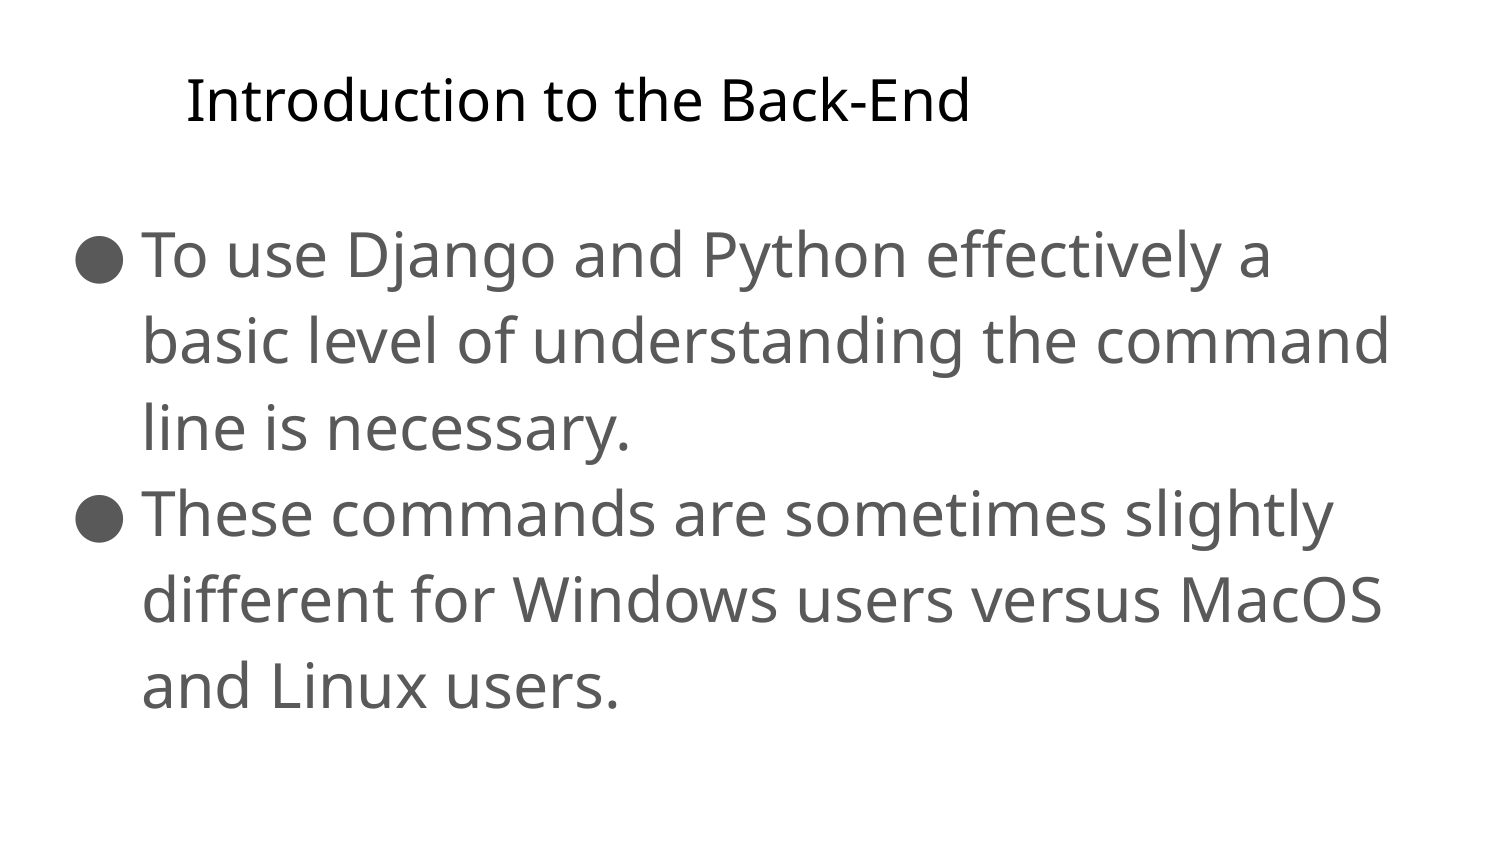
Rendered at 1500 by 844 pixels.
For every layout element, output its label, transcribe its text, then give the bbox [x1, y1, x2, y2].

list To use Django and Python effectively a basic level of understanding the command line is necessary. These commands are sometimes slightly different for Windows users versus MacOS and Linux users. [51, 189, 1449, 750]
title Introduction to the Back-End [171, 48, 1449, 143]
